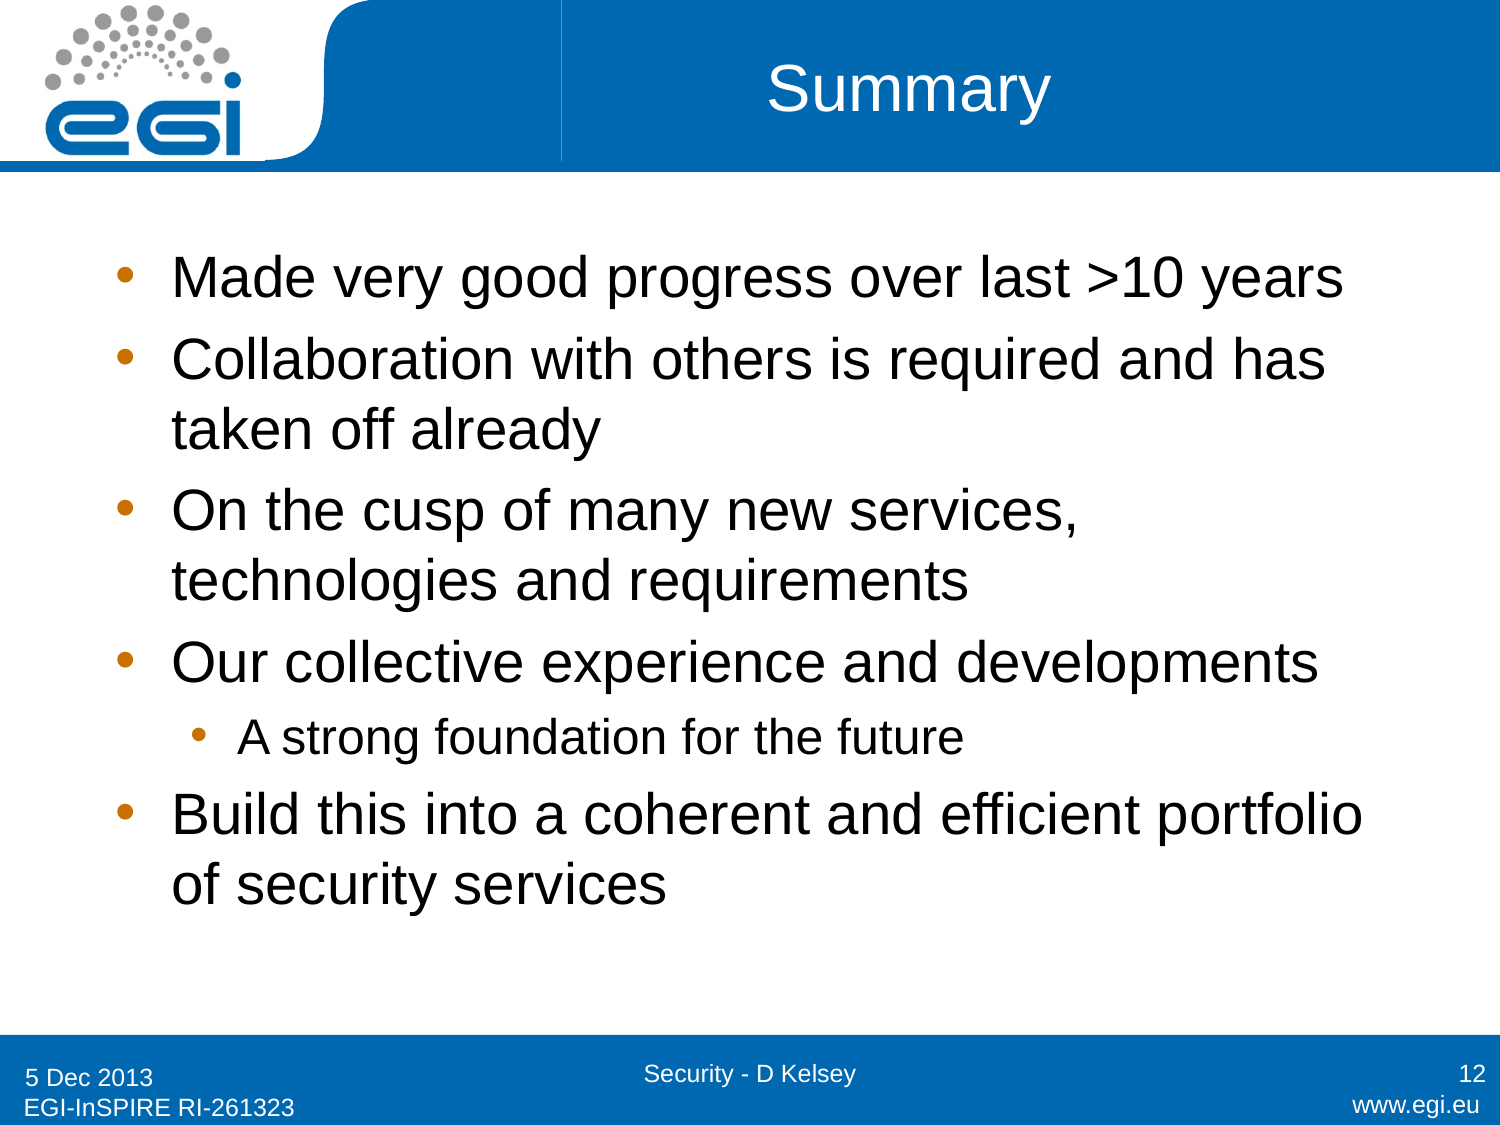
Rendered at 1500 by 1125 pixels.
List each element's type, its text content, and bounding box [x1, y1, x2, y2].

list Made very good progress over last >10 years Collaboration with others is required and has taken off already On the cusp of many new services, technologies and requirements Our collective experience and developments A strong foundation for the future Build this into a coherent and efficient portfolio of security services [100, 231, 1425, 975]
slide_number 12 [1151, 1042, 1500, 1103]
footer Security - D Kelsey [512, 1042, 988, 1103]
picture [0, 0, 265, 161]
title Summary [348, 19, 1471, 161]
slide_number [10, 1046, 361, 1106]
